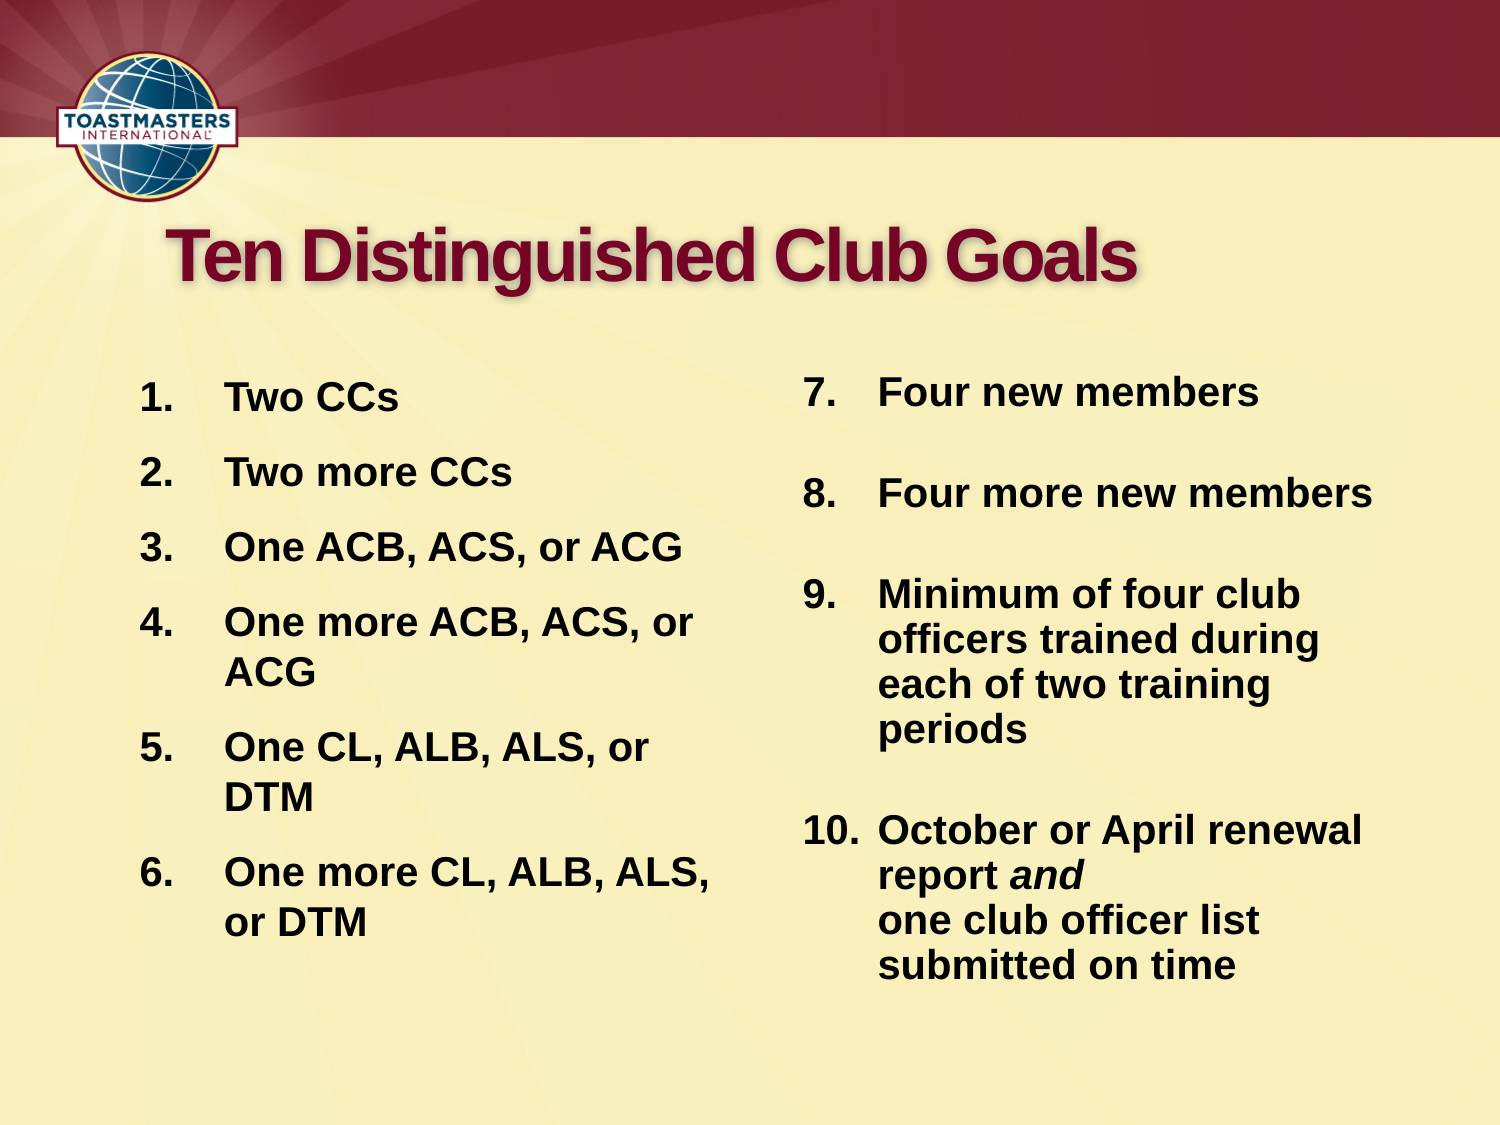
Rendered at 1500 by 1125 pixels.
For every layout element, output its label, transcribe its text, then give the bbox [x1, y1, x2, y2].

picture [0, 0, 1500, 1125]
title Ten Distinguished Club Goals [149, 212, 1426, 388]
list Four new members Four more new members Minimum of four club officers trained during each of two training periods October or April renewal report and one club officer list submitted on time [787, 362, 1413, 1038]
list Two CCs Two more CCs One ACB, ACS, or ACG One more ACB, ACS, or ACG One CL, ALB, ALS, or DTM One more CL, ALB, ALS, or DTM [124, 362, 750, 1038]
